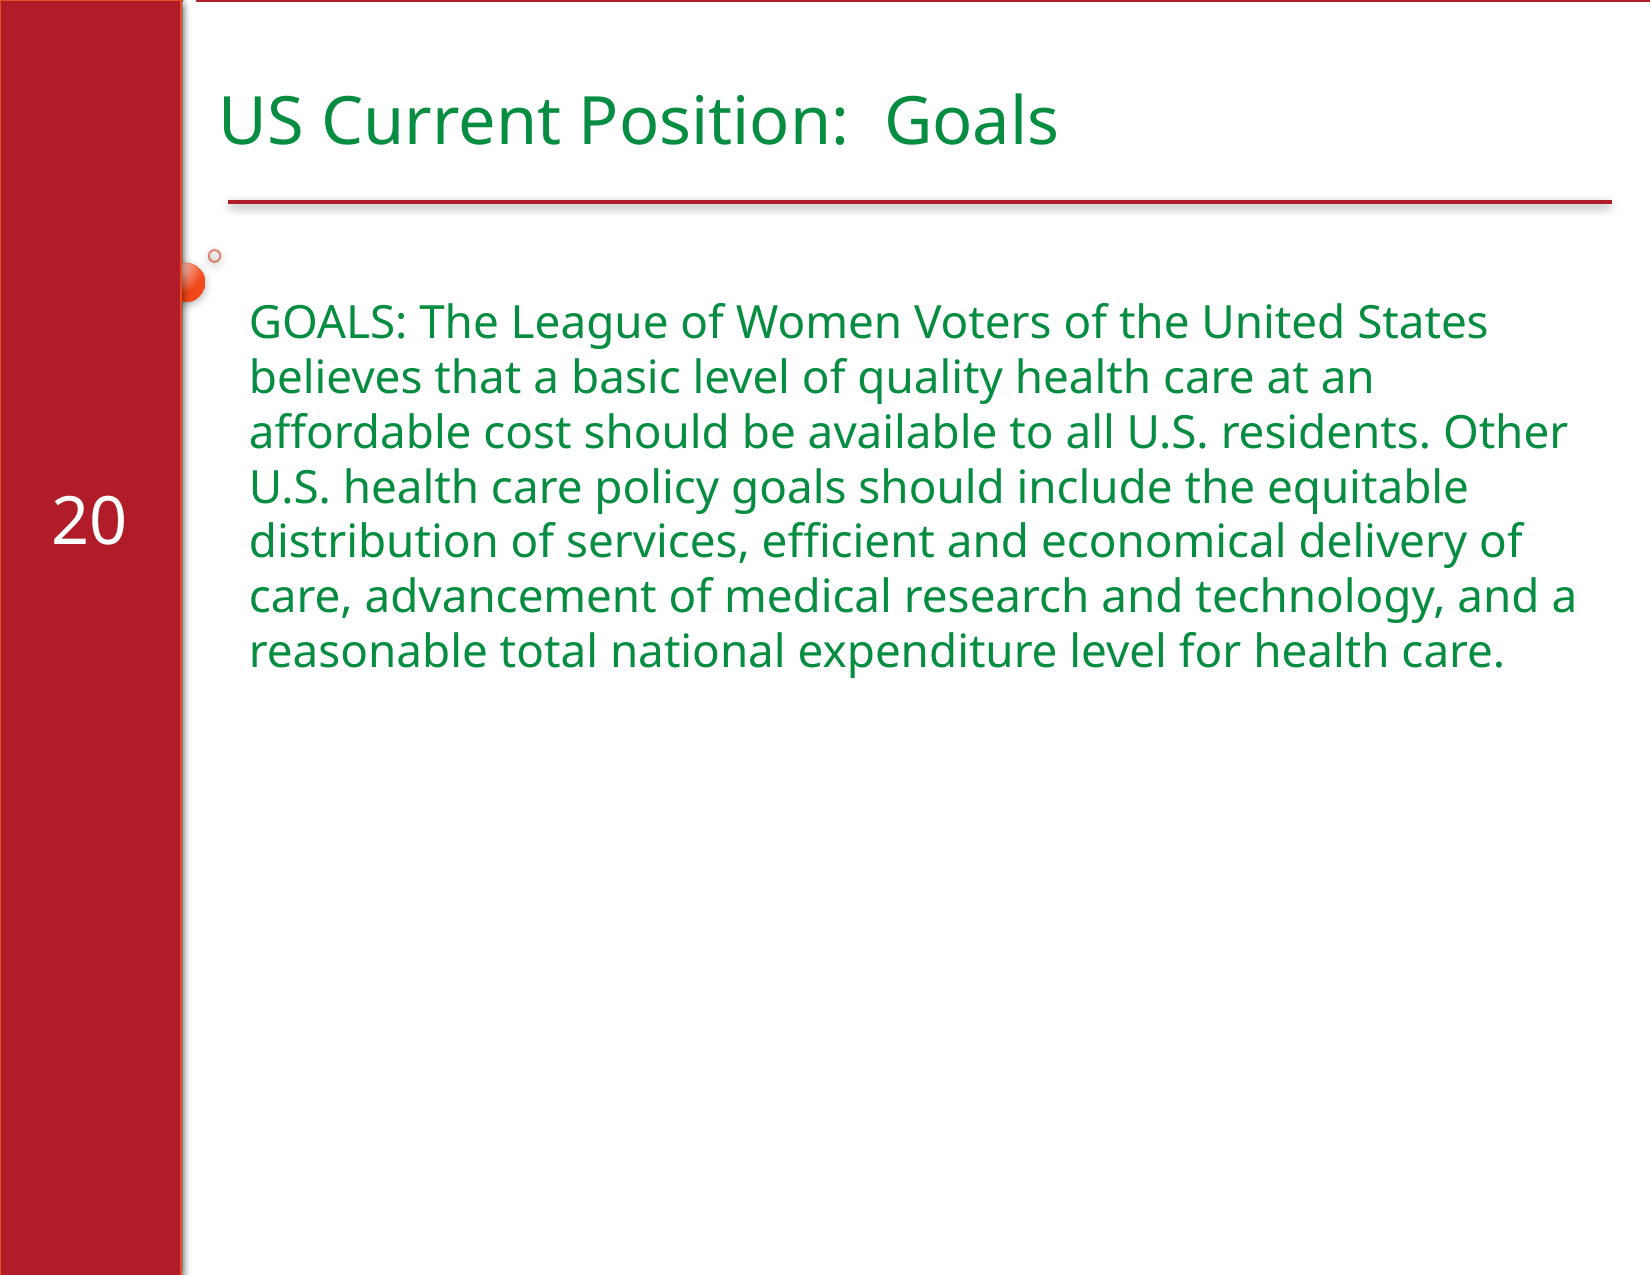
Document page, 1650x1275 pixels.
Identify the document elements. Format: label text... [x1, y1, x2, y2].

text_box 20 [36, 470, 169, 576]
title GOALS: The League of Women Voters of the United States believes that a basic level of quality health care at an affordable cost should be available to all U.S. residents. Other U.S. health care policy goals should include the equitable distribution of services, efficient and economical delivery of care, advancement of medical research and technology, and a reasonable total national expenditure level for health care. [232, 284, 1595, 762]
text_box [0, 0, 182, 1275]
text_box US Current Position: Goals [204, 70, 1076, 166]
